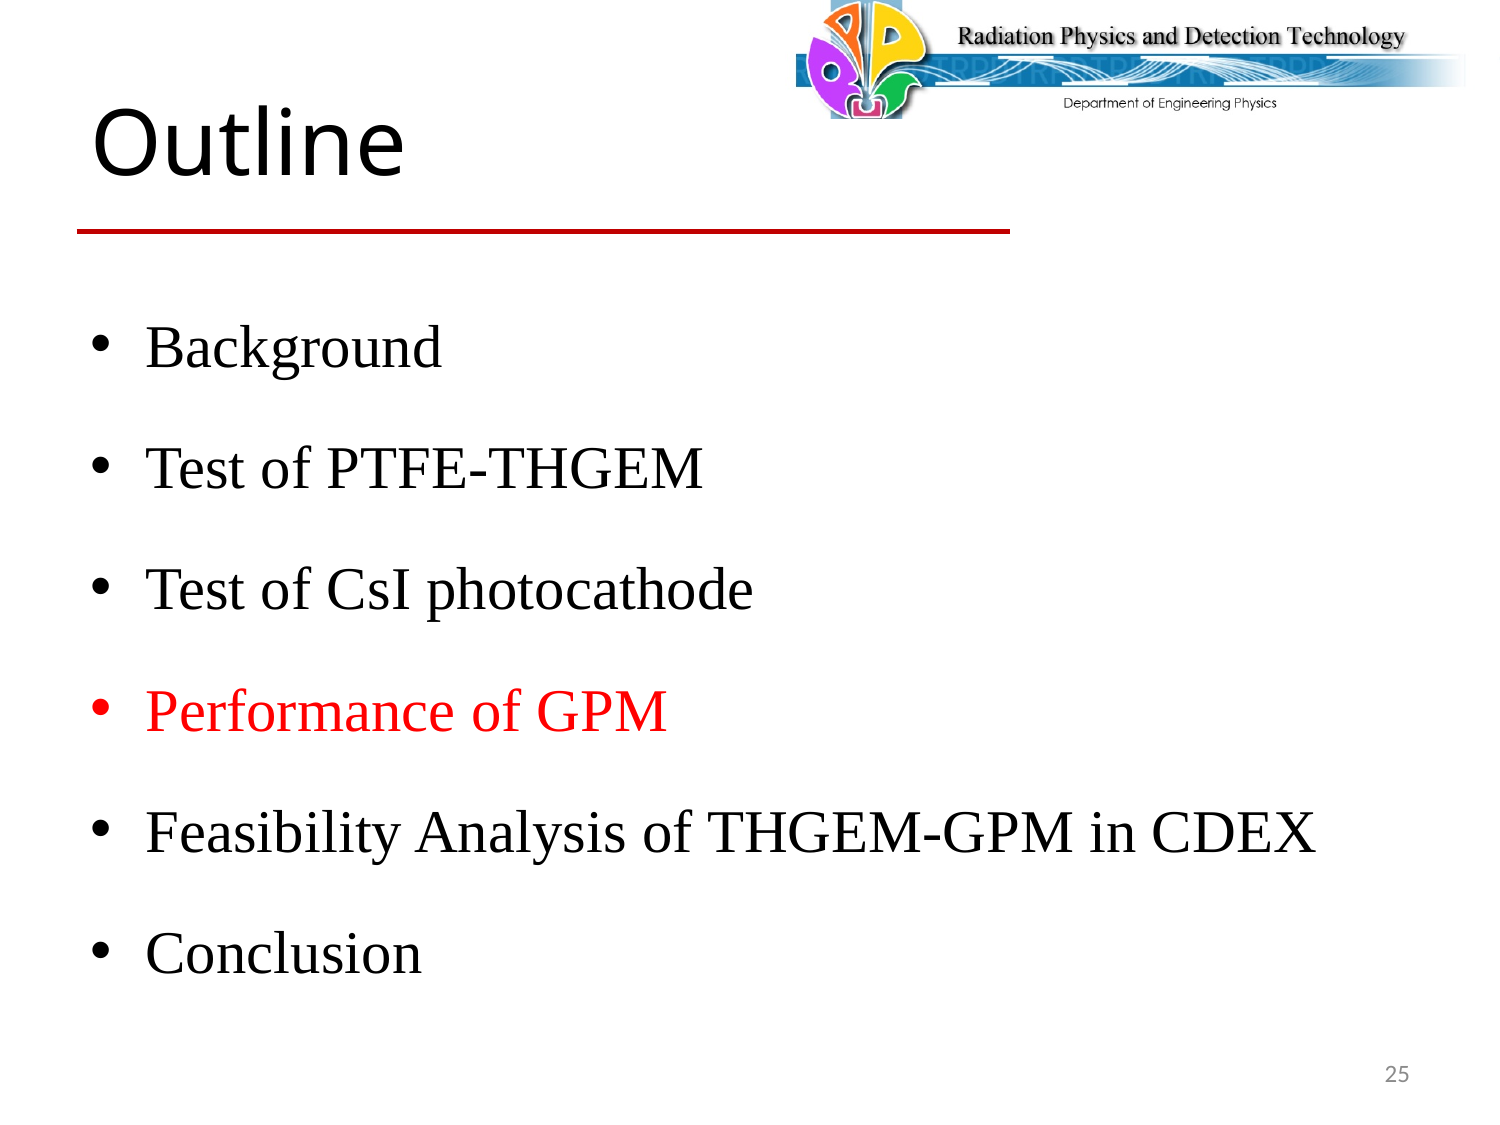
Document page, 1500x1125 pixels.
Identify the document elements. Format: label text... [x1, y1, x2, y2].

title Outline [75, 45, 1425, 233]
picture [785, 0, 1500, 119]
slide_number 25 [1074, 1042, 1425, 1103]
list Background Test of PTFE-THGEM Test of CsI photocathode Performance of GPM Feasibility Analysis of THGEM-GPM in CDEX Conclusion [75, 262, 1447, 1005]
